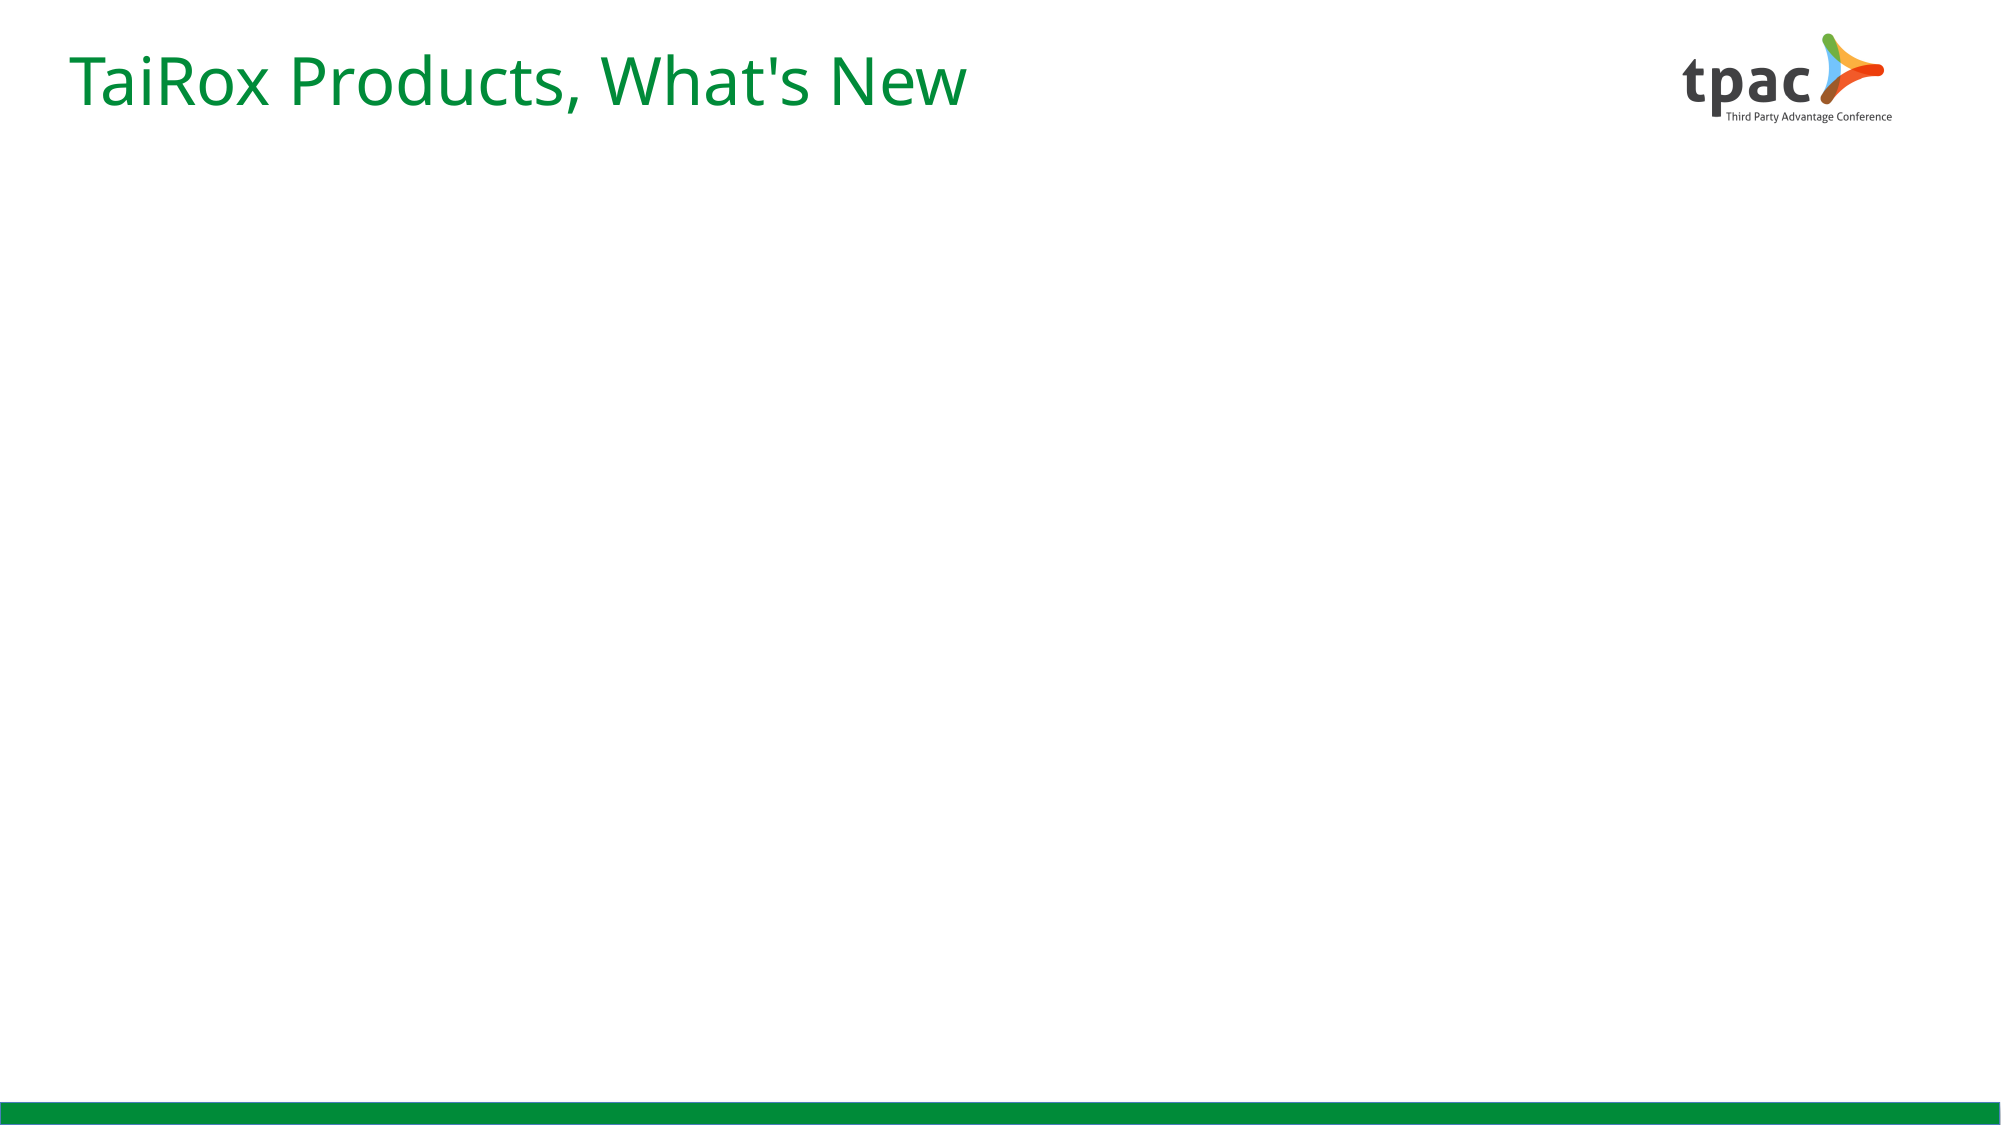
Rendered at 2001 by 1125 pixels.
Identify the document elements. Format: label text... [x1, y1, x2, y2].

title TaiRox Products, What's New [54, 29, 1495, 129]
picture [1679, 31, 1894, 125]
